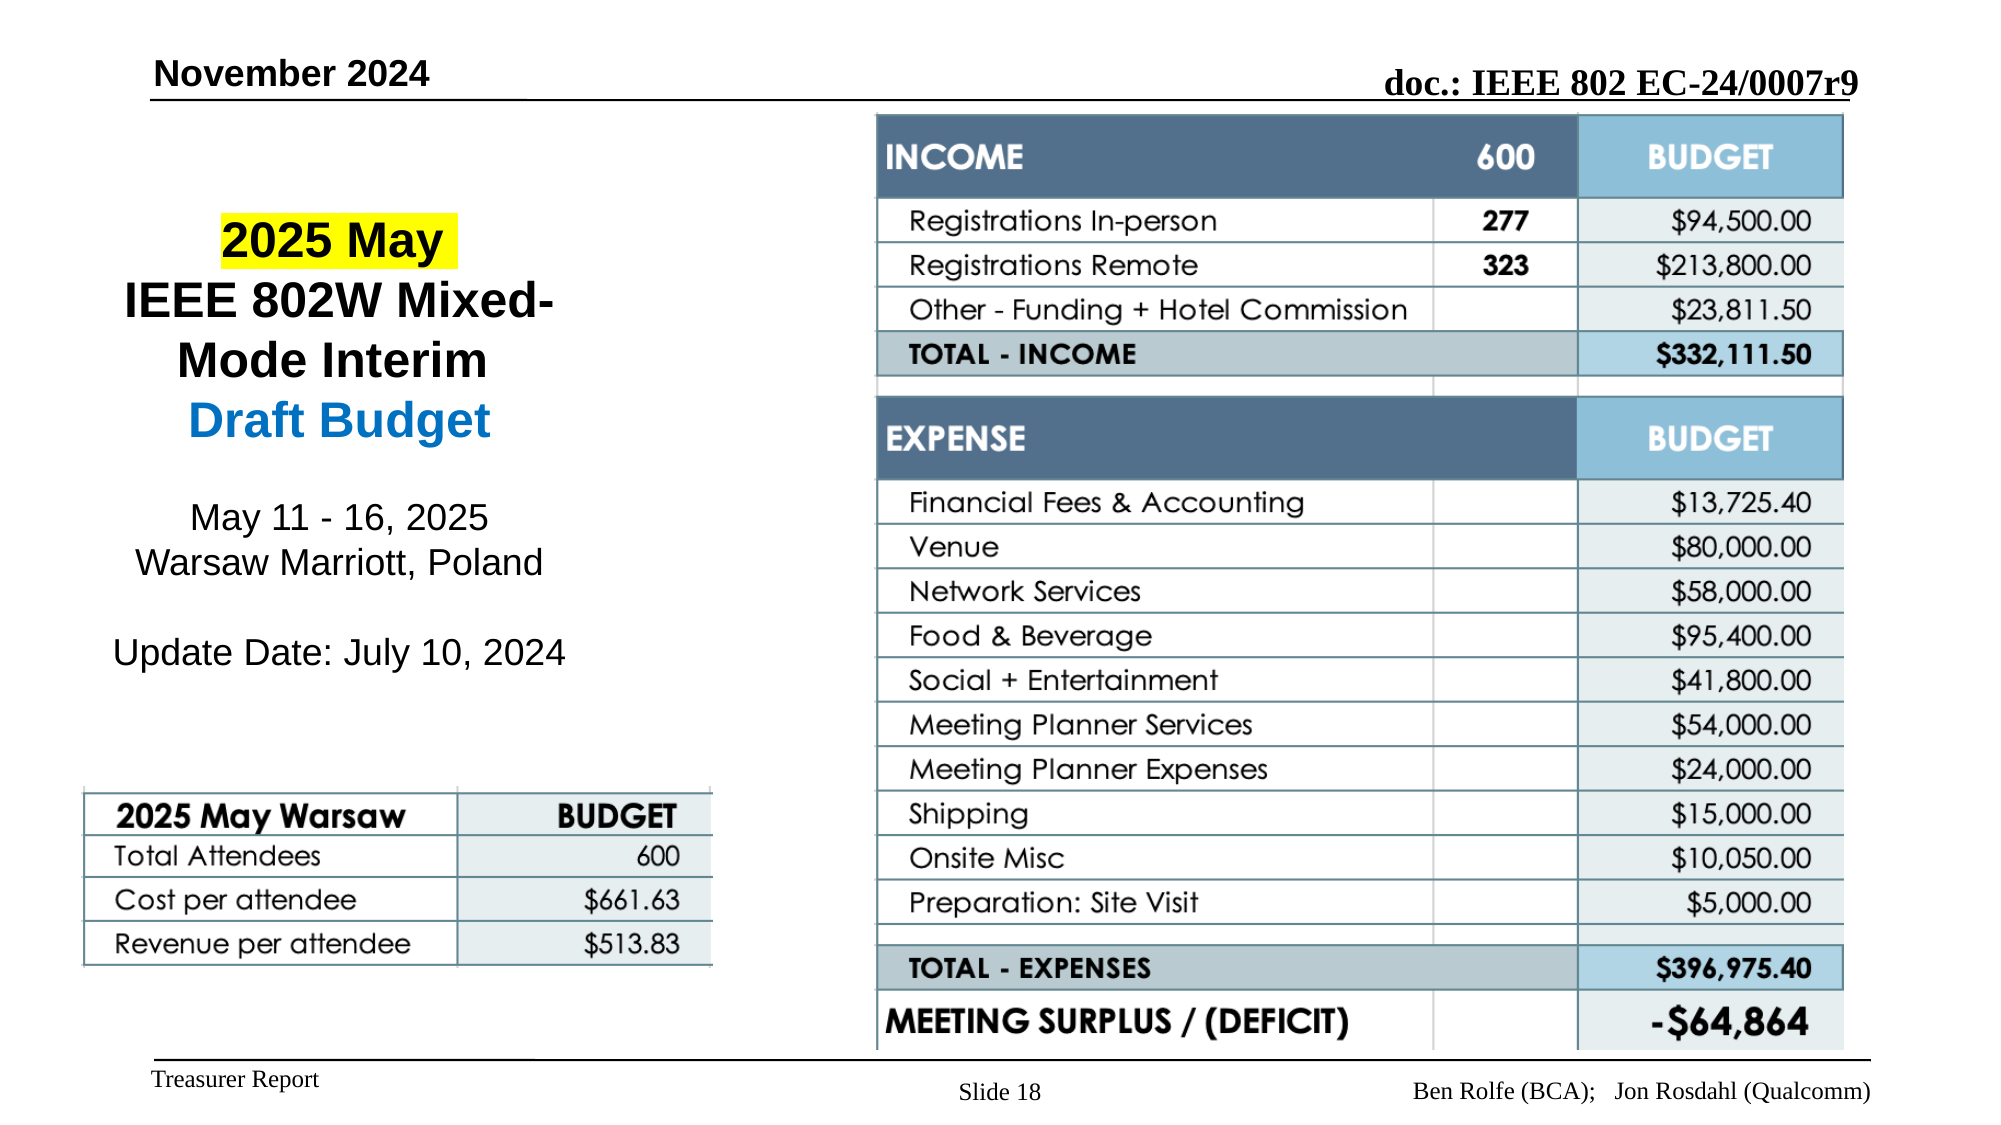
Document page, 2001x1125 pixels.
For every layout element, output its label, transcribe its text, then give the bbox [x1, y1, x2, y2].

picture [80, 786, 713, 969]
title 2025 May IEEE 802W Mixed-Mode Interim Draft Budget May 11 - 16, 2025 Warsaw Marriott, Poland Update Date: July 10, 2024 [46, 197, 633, 684]
footer Ben Rolfe (BCA); Jon Rosdahl (Qualcomm) [1174, 1074, 1872, 1105]
slide_number Slide 18 [943, 1075, 1057, 1118]
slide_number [153, 48, 564, 95]
picture [874, 112, 1844, 1051]
